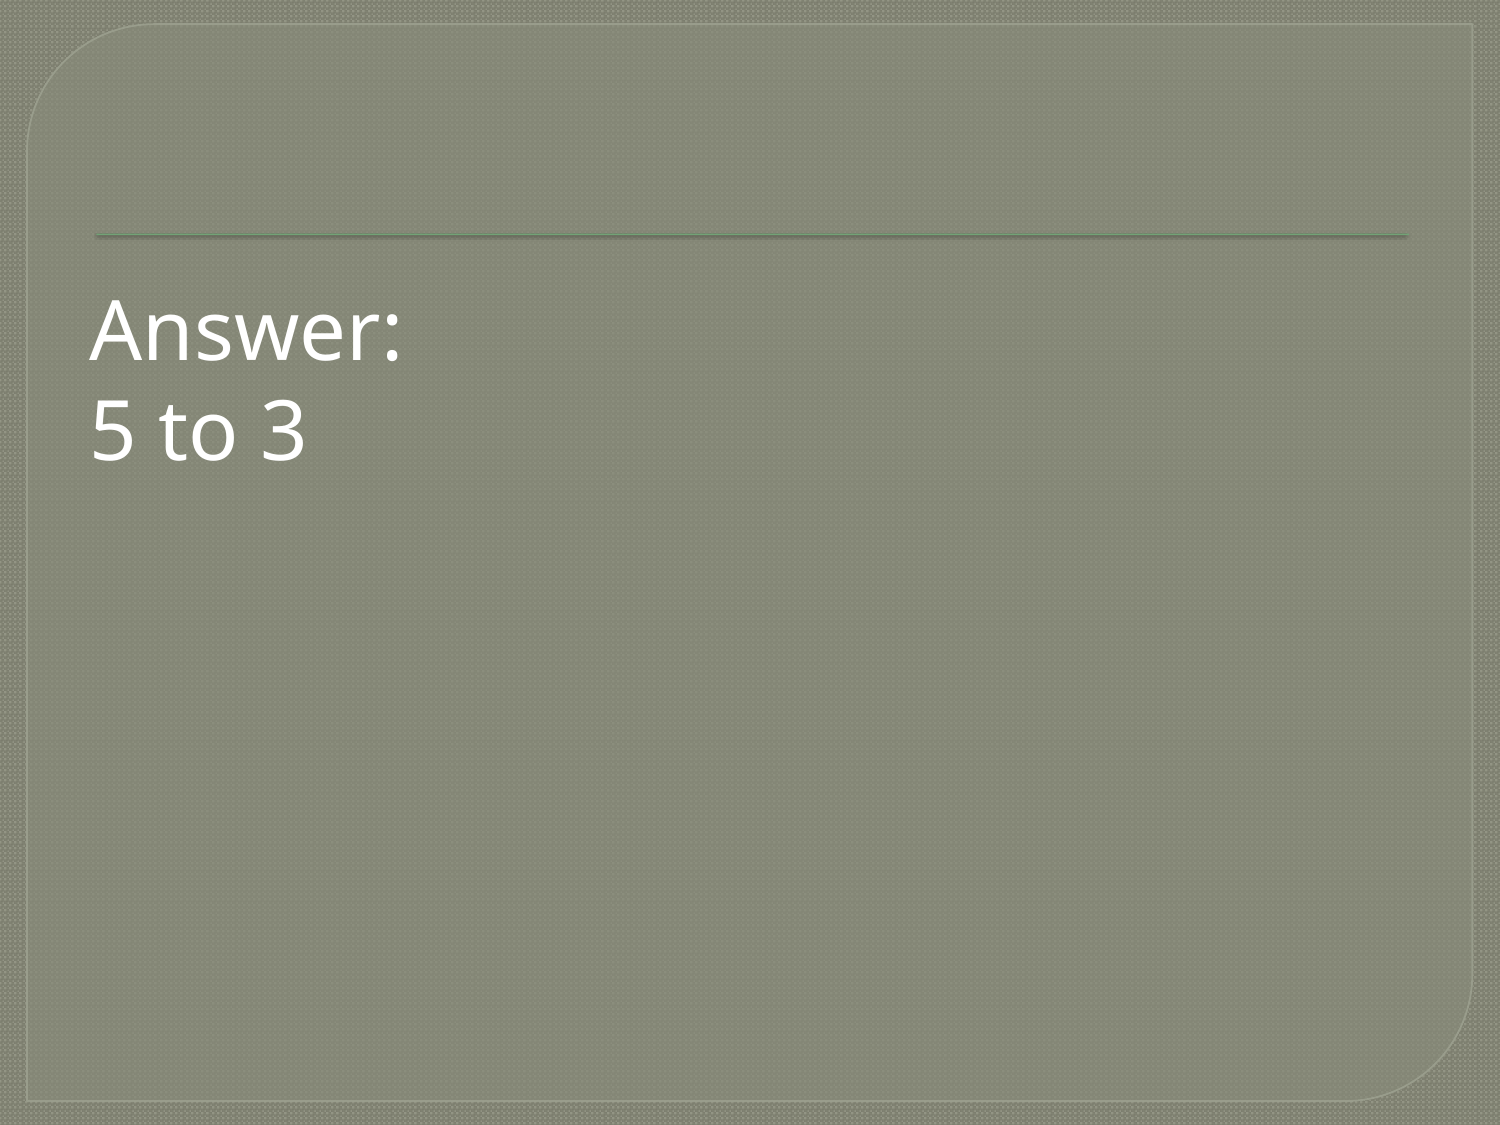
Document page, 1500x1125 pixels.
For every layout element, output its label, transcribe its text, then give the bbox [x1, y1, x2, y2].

list Answer: 5 to 3 [75, 270, 1425, 1013]
